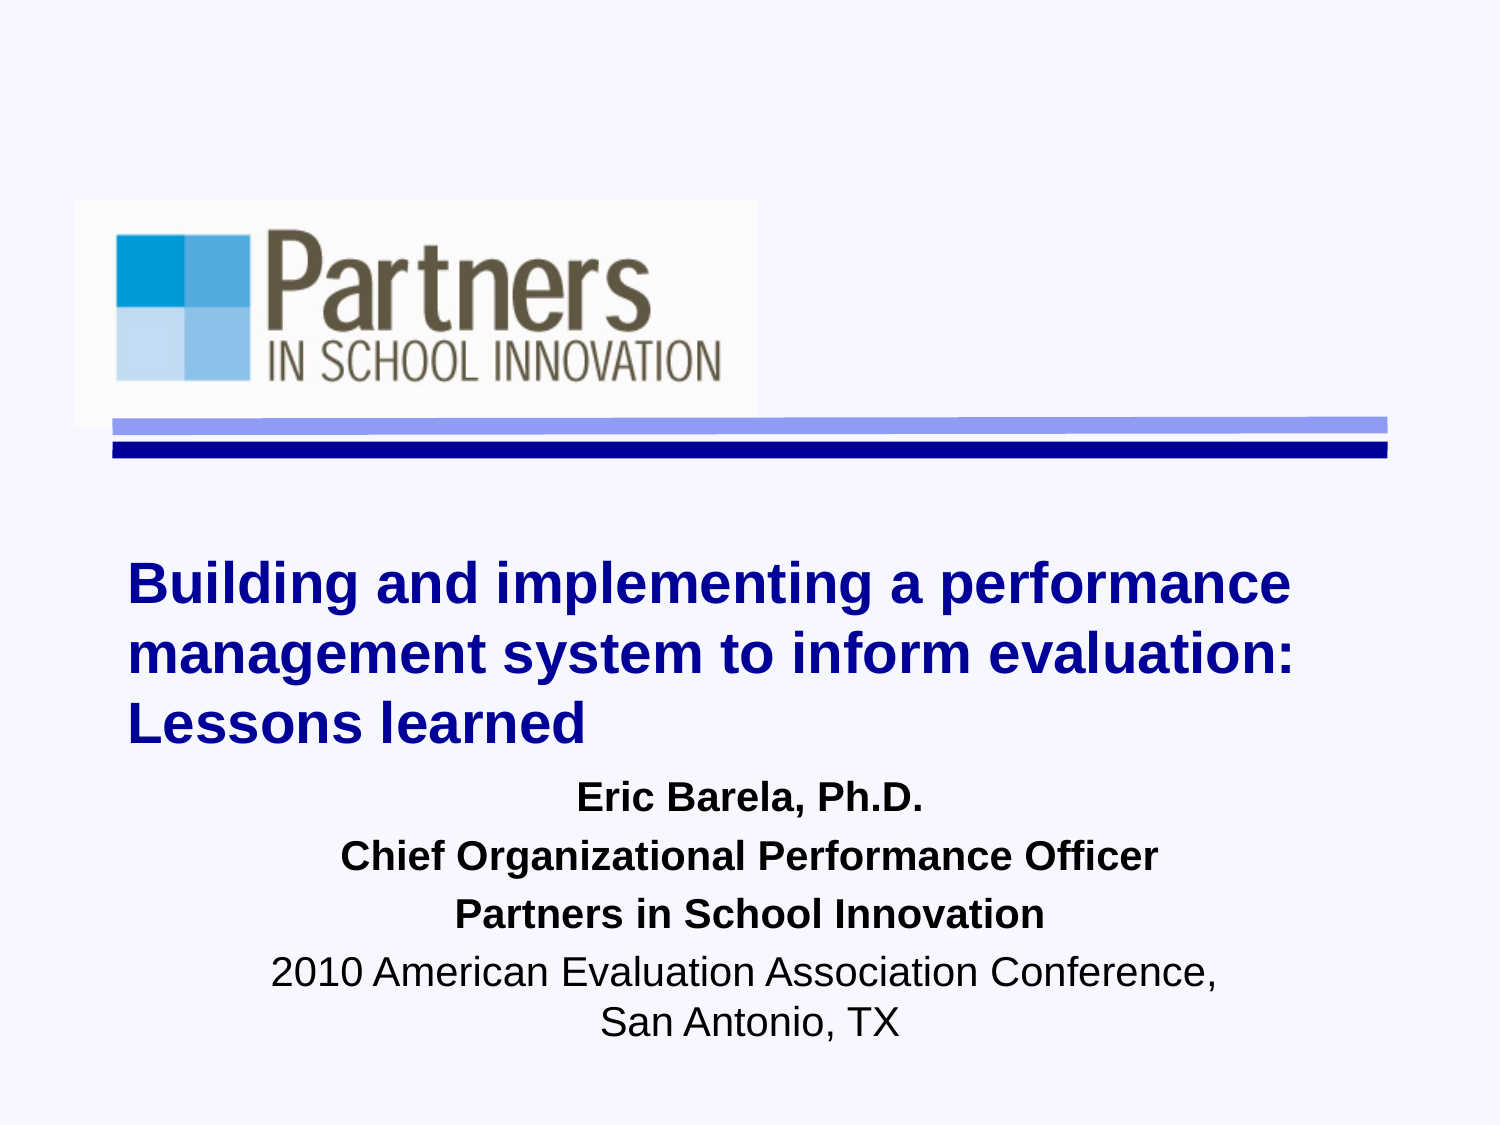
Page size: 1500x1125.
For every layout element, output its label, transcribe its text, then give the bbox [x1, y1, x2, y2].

title Building and implementing a performance management system to inform evaluation: Lessons learned [112, 474, 1388, 826]
subtitle Eric Barela, Ph.D. Chief Organizational Performance Officer Partners in School Innovation 2010 American Evaluation Association Conference, San Antonio, TX [124, 762, 1376, 1013]
